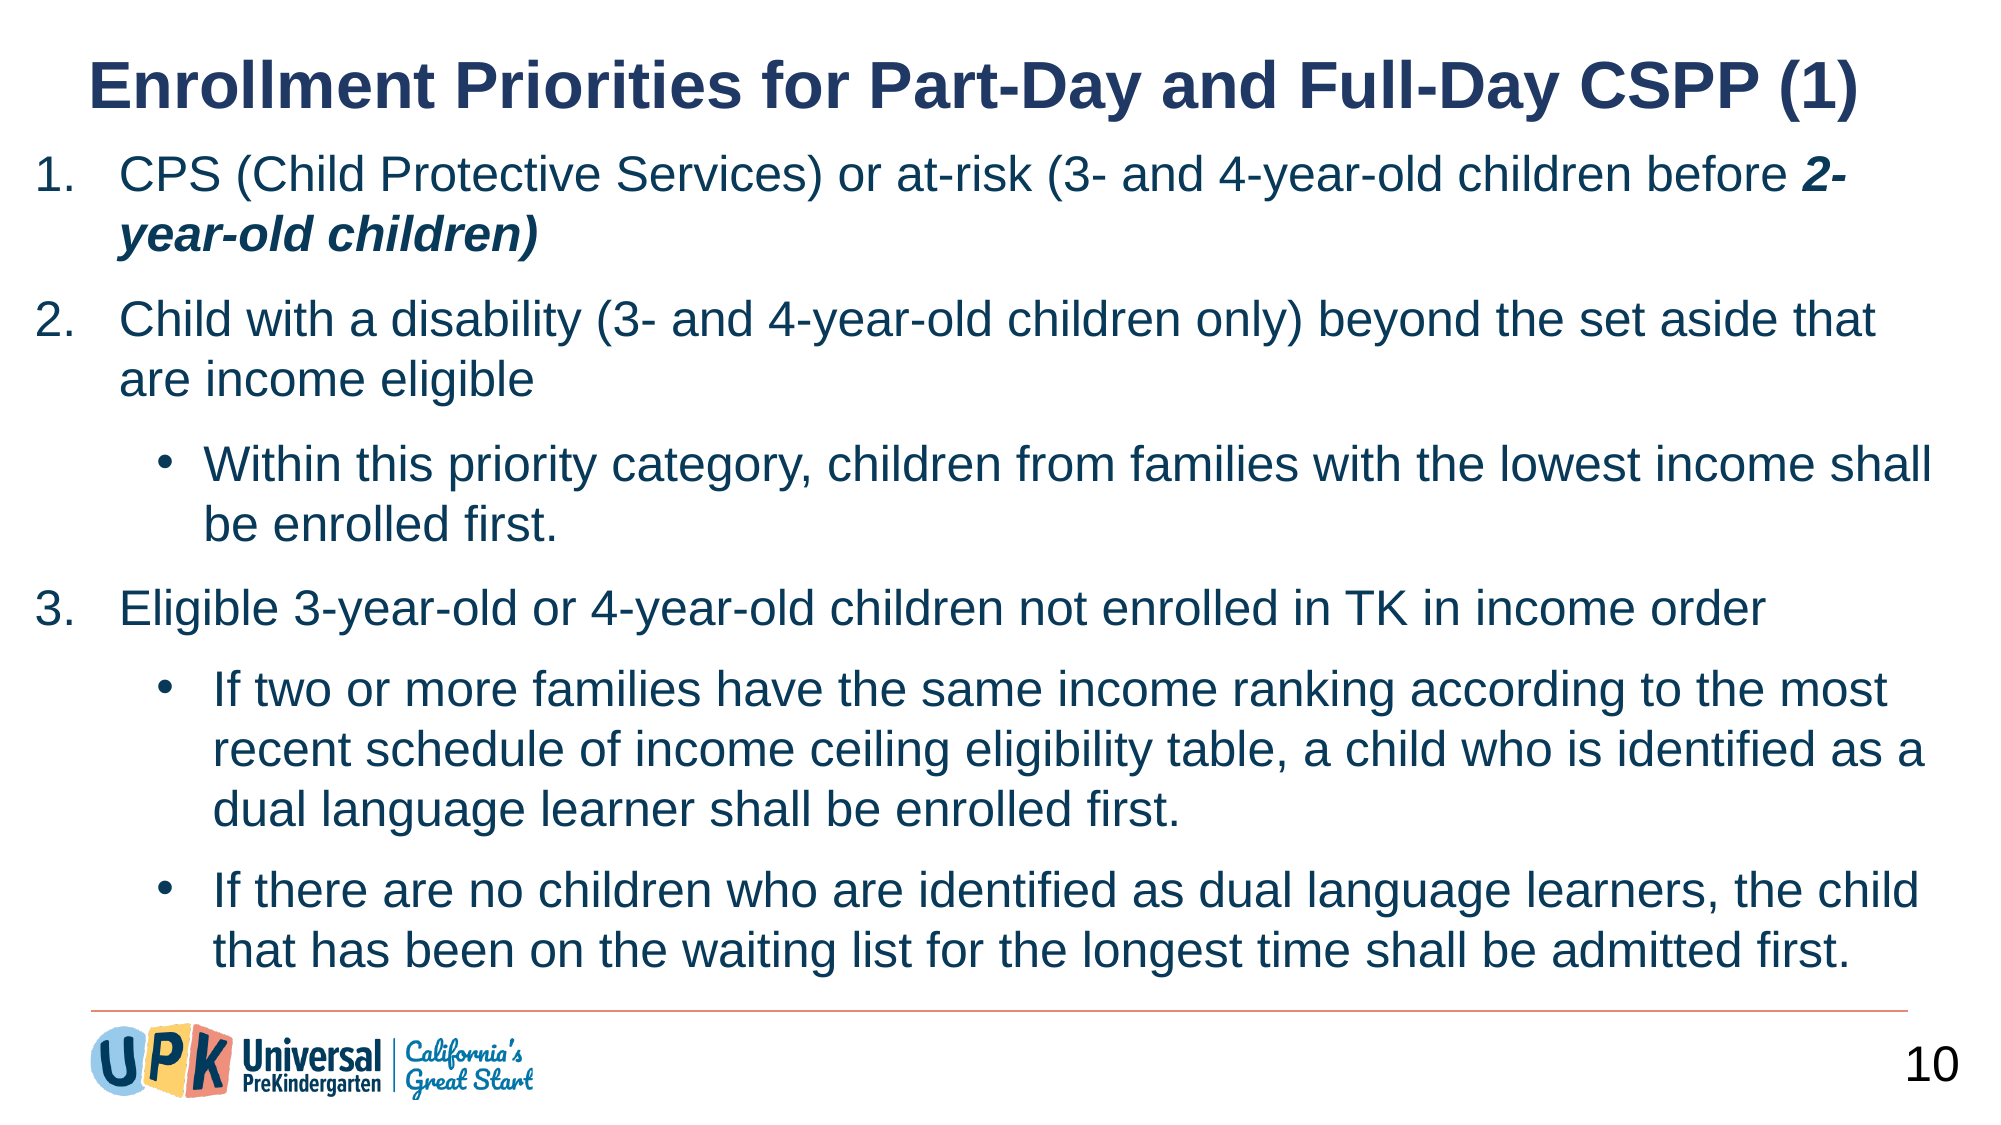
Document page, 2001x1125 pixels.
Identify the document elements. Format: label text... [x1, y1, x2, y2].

slide_number 10 [1524, 1031, 1975, 1092]
list CPS (Child Protective Services) or at-risk (3- and 4-year-old children before 2-year-old children) Child with a disability (3- and 4-year-old children only) beyond the set aside that are income eligible Within this priority category, children from families with the lowest income shall be enrolled first. Eligible 3-year-old or 4-year-old children not enrolled in TK in income order If two or more families have the same income ranking according to the most recent schedule of income ceiling eligibility table, a child who is identified as a dual language learner shall be enrolled first. If there are no children who are identified as dual language learners, the child that has been on the waiting list for the longest time shall be admitted first. [19, 133, 1970, 992]
title Enrollment Priorities for Part-Day and Full-Day CSPP (1) [0, 33, 1950, 240]
